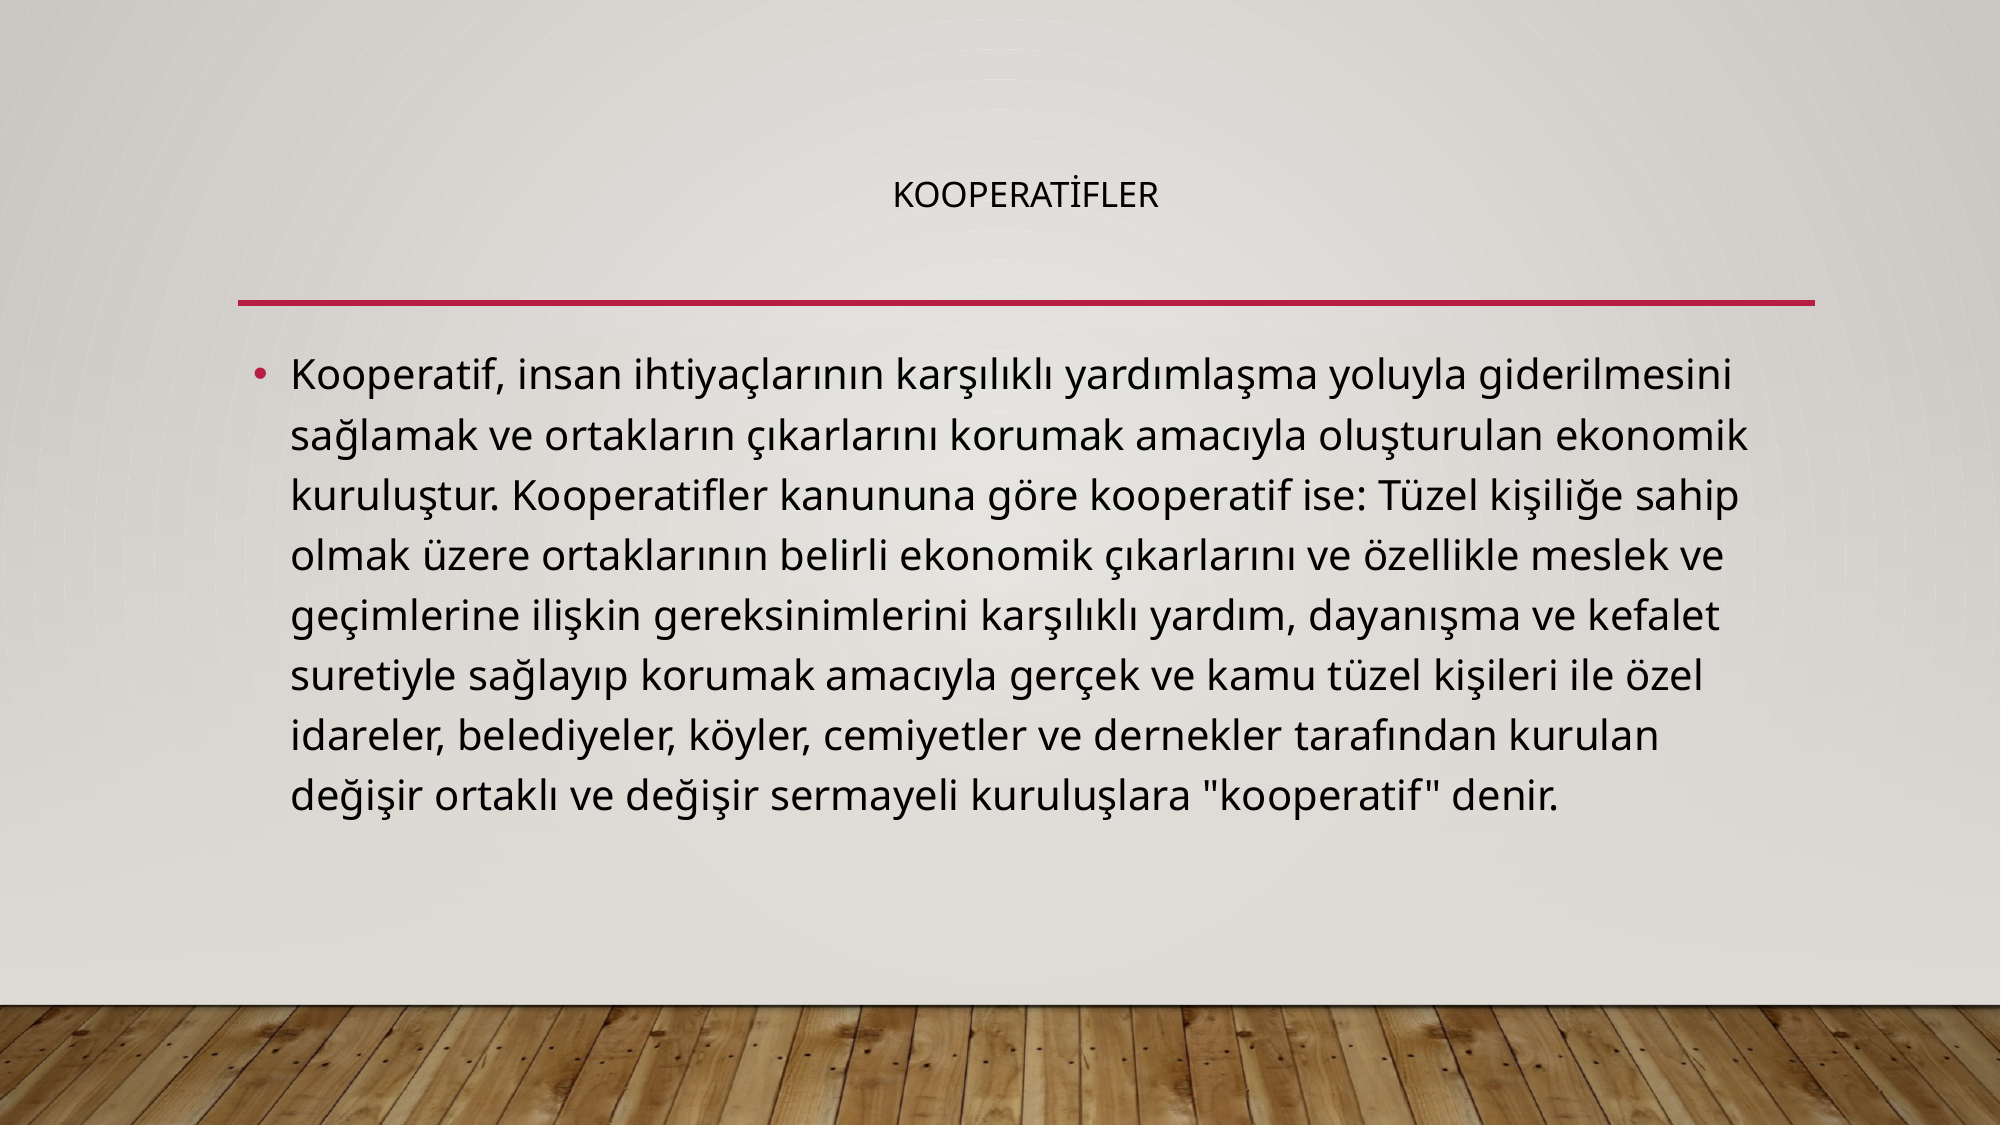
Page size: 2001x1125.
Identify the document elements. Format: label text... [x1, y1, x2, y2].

picture [0, 1005, 2000, 1125]
list Kooperatif, insan ihtiyaçlarının karşılıklı yardımlaşma yoluyla giderilmesini sağlamak ve ortakların çıkarlarını korumak amacıyla oluşturulan ekonomik kuruluştur. Kooperatifler kanununa göre kooperatif ise: Tüzel kişiliğe sahip olmak üzere ortaklarının belirli ekonomik çıkarlarını ve özellikle meslek ve geçimlerine ilişkin gereksinimlerini karşılıklı yardım, dayanışma ve kefalet suretiyle sağlayıp korumak amacıyla gerçek ve kamu tüzel kişileri ile özel idareler, belediyeler, köyler, cemiyetler ve dernekler tarafından kurulan değişir ortaklı ve değişir sermayeli kuruluşlara "kooperatif" denir. [238, 330, 1814, 897]
title Kooperatifler [238, 131, 1814, 305]
